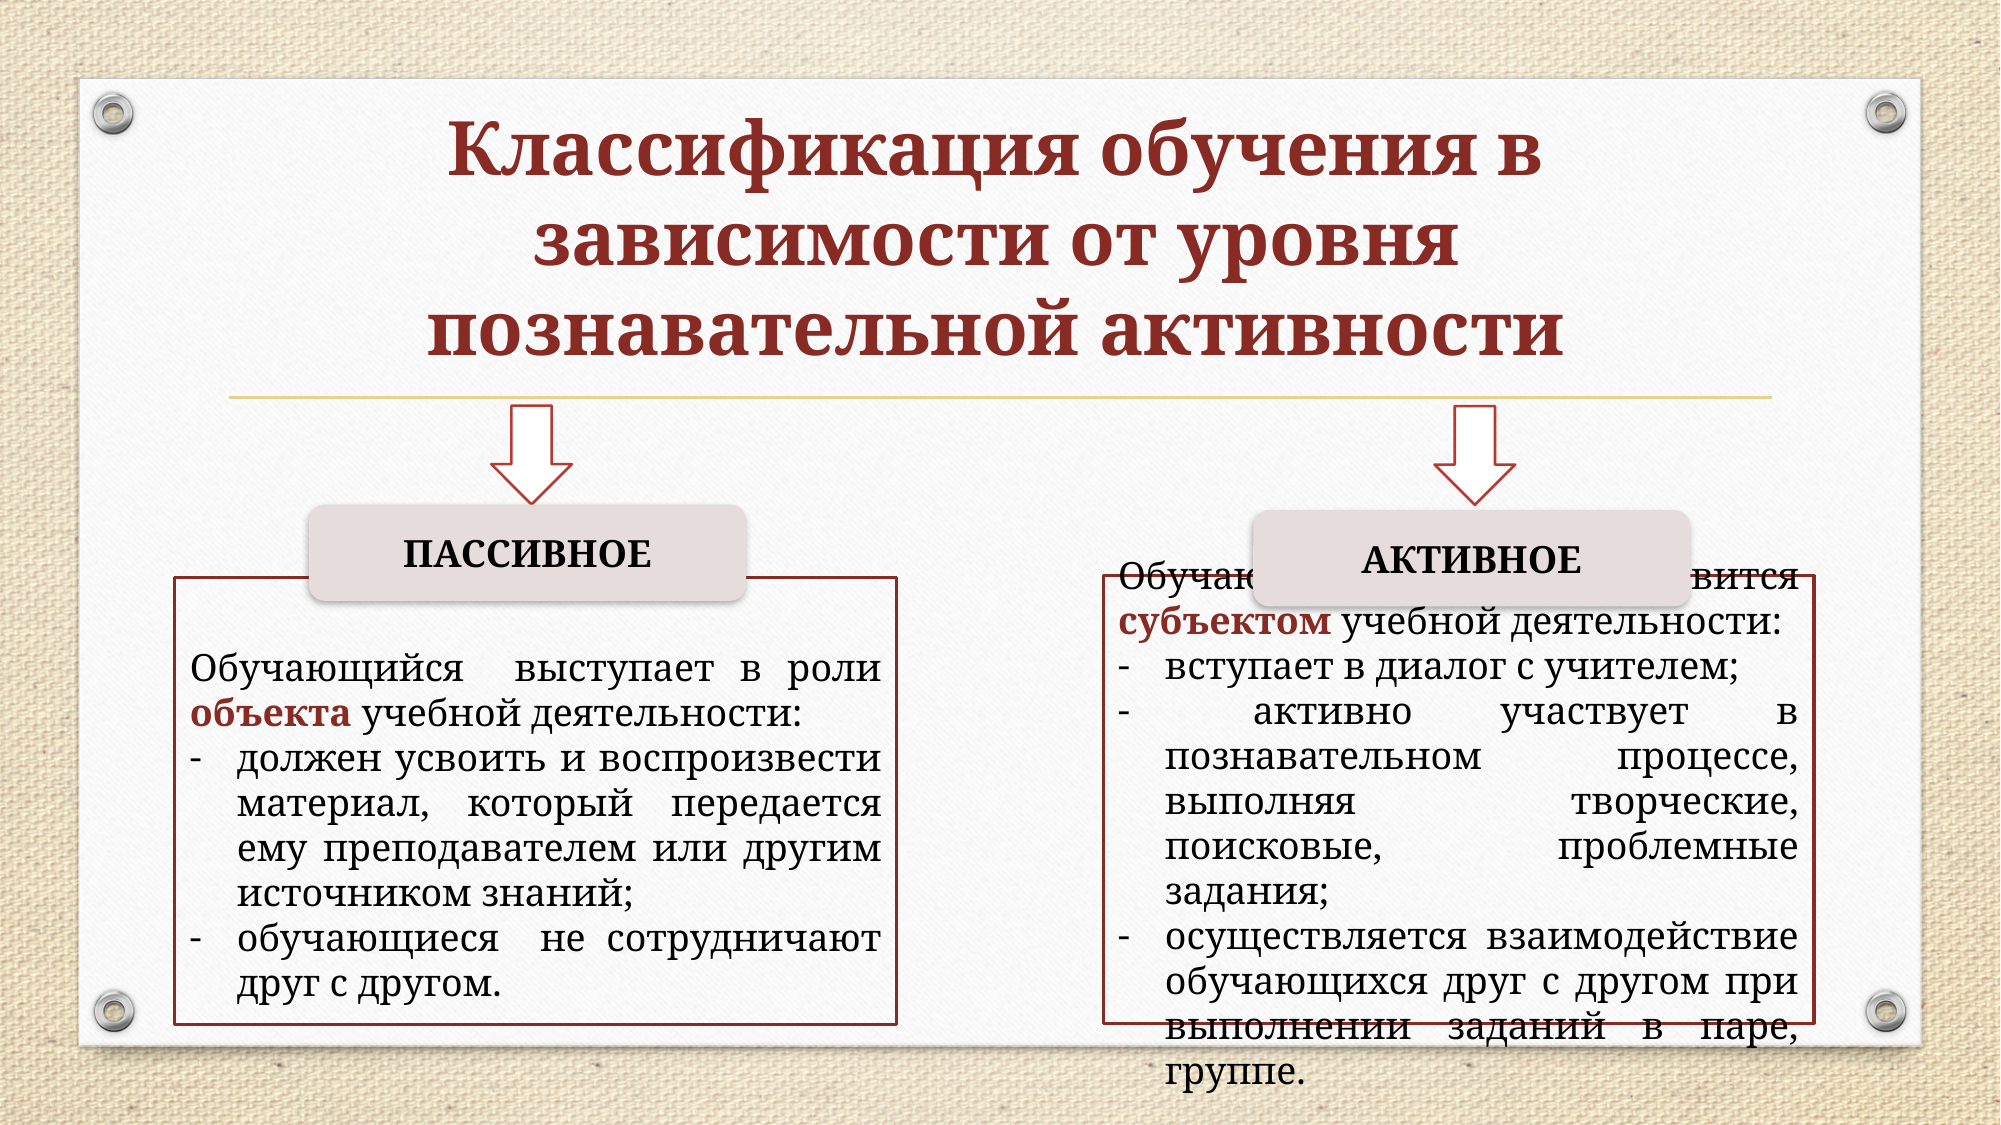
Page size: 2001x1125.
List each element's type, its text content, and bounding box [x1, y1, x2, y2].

text_box Обучающийся выступает в роли объекта учебной деятельности: должен усвоить и воспроизвести материал, который передается ему преподавателем или другим источником знаний; обучающиеся не сотрудничают друг с другом. [174, 577, 897, 1025]
text_box ПАССИВНОЕ [308, 504, 747, 601]
picture [0, 0, 2001, 1125]
title Классификация обучения в зависимости от уровня познавательной активности [208, 81, 1784, 389]
text_box [1434, 406, 1516, 505]
text_box [491, 405, 572, 503]
text_box Обучающийся становится субъектом учебной деятельности: вступает в диалог с учителем; активно участвует в познавательном процессе, выполняя творческие, поисковые, проблемные задания; осуществляется взаимодействие обучающихся друг с другом при выполнении заданий в паре, группе. [1103, 575, 1815, 1024]
text_box АКТИВНОЕ [1253, 510, 1691, 607]
